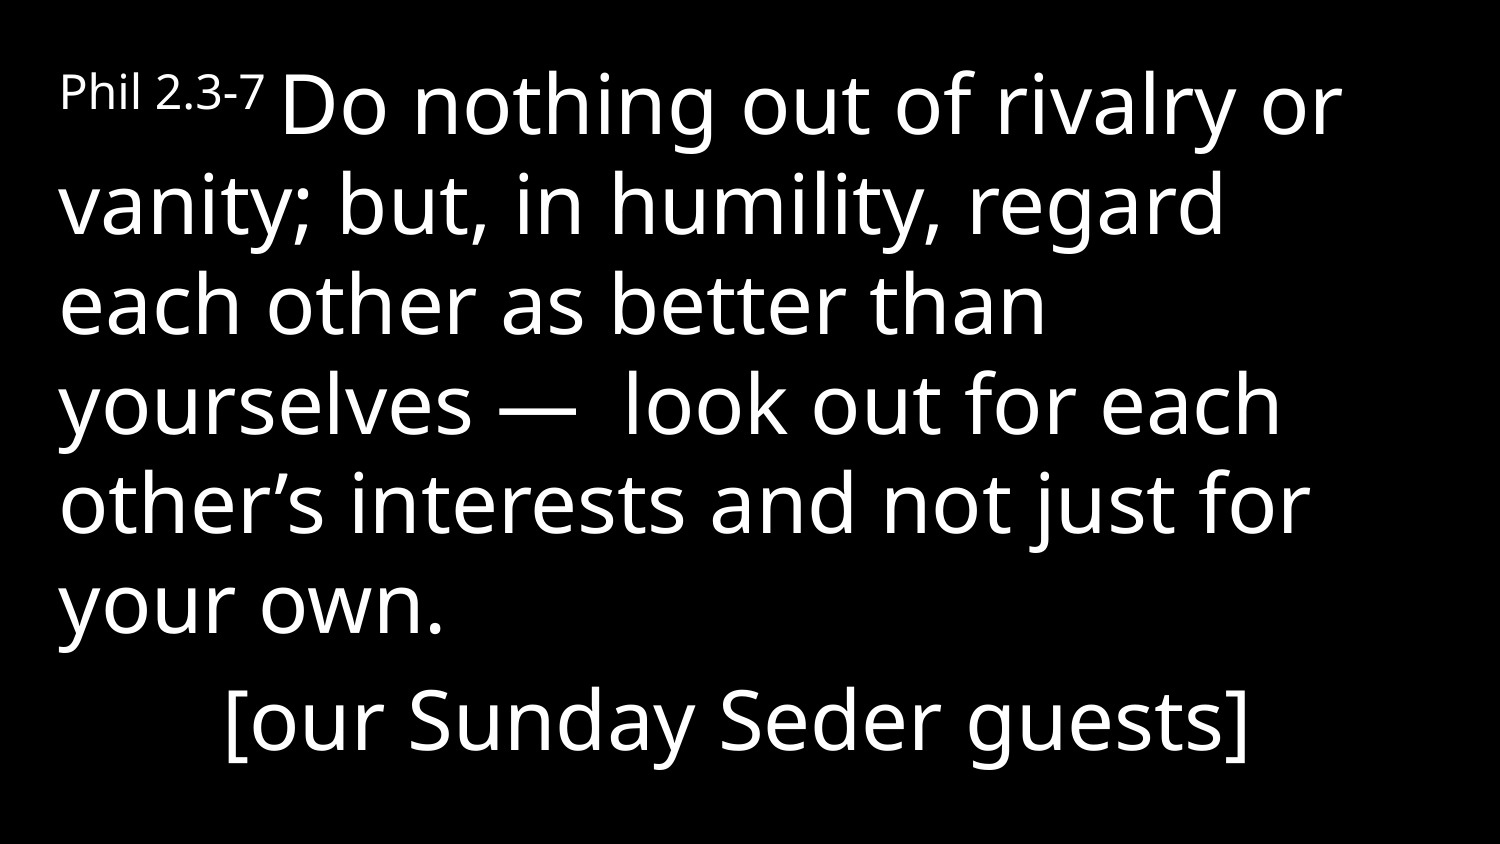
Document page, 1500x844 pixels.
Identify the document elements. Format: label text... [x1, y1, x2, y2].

list Phil 2.3-7 Do nothing out of rivalry or vanity; but, in humility, regard each other as better than yourselves — look out for each other’s interests and not just for your own. [our Sunday Seder guests] [50, 46, 1425, 810]
